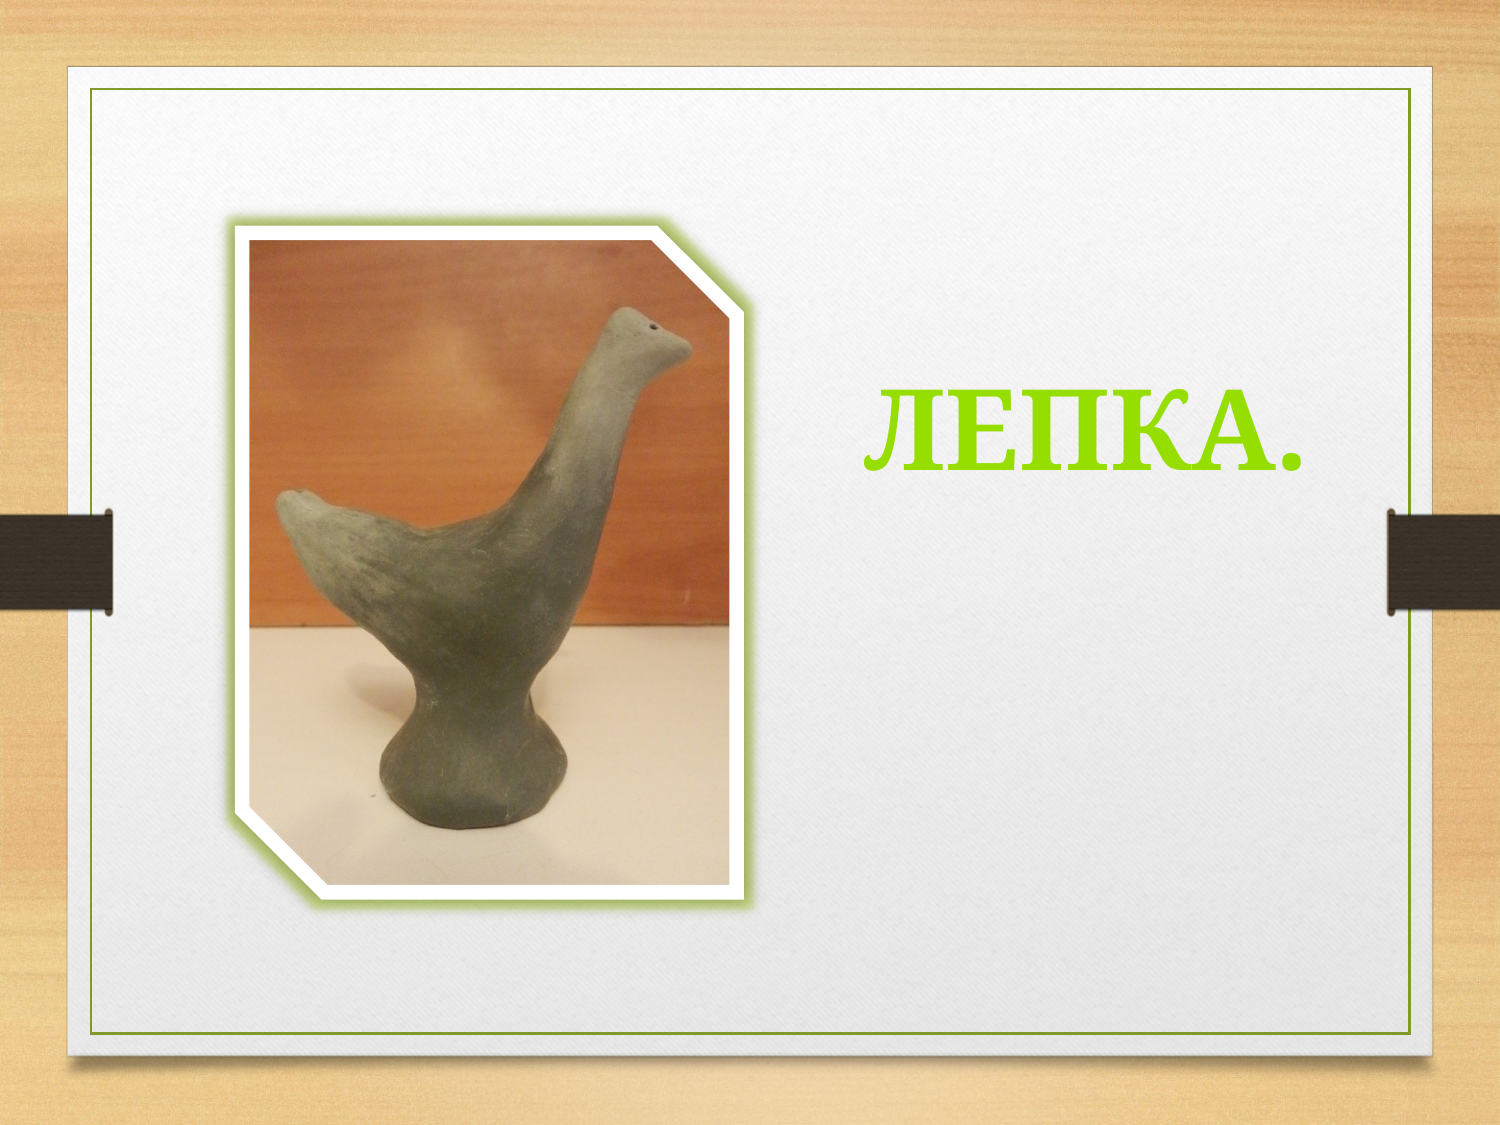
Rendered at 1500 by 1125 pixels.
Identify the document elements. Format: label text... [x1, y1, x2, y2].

picture [0, 0, 1500, 1125]
text_box ЛЕПКА. [785, 350, 1388, 501]
